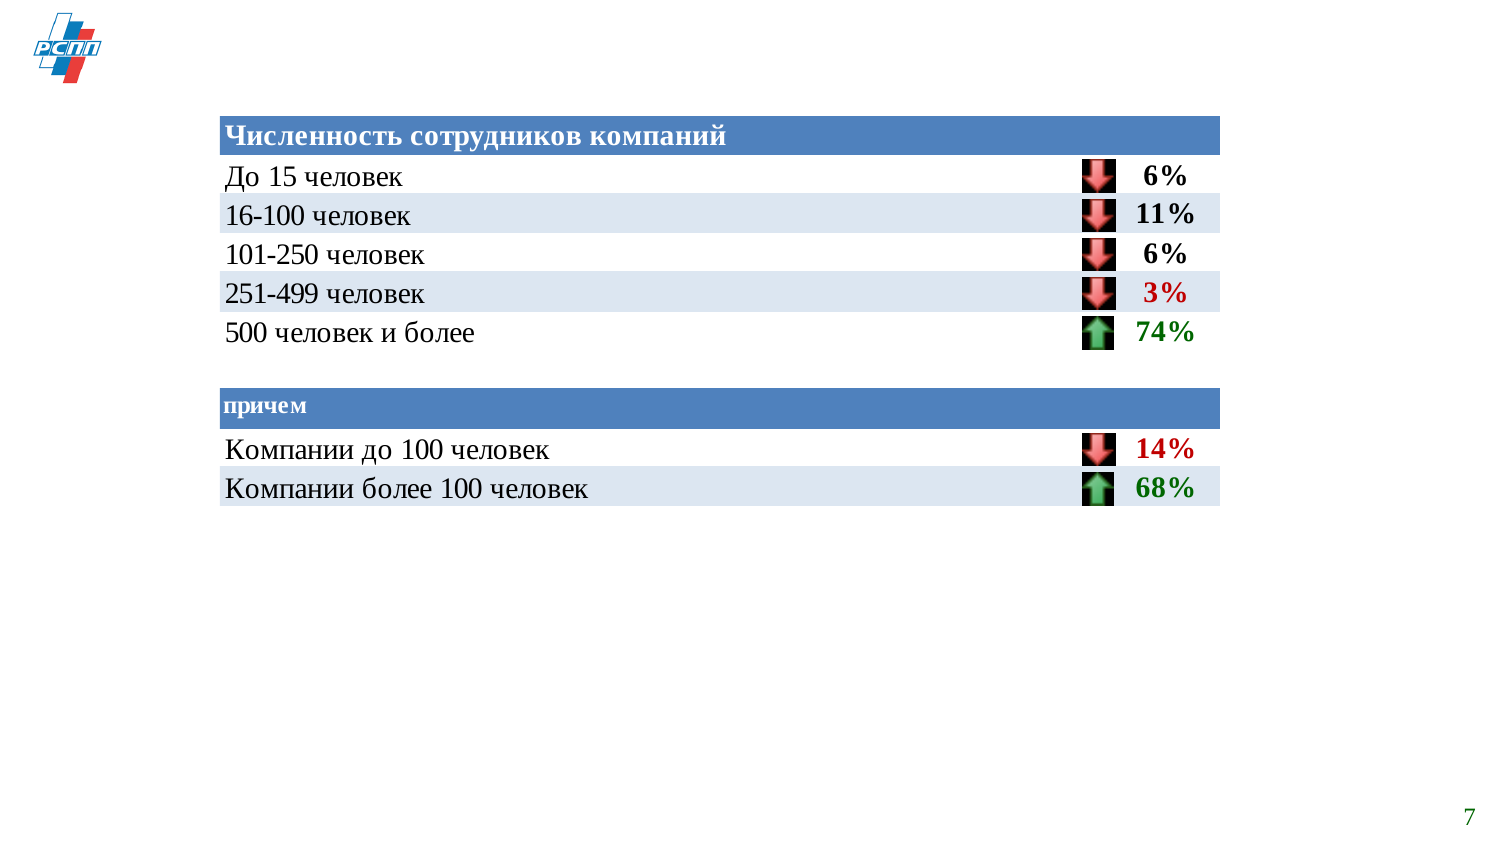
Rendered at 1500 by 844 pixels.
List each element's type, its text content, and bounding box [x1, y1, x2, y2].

slide_number 7 [1305, 792, 1491, 838]
picture [0, 0, 136, 97]
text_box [218, 114, 1222, 508]
